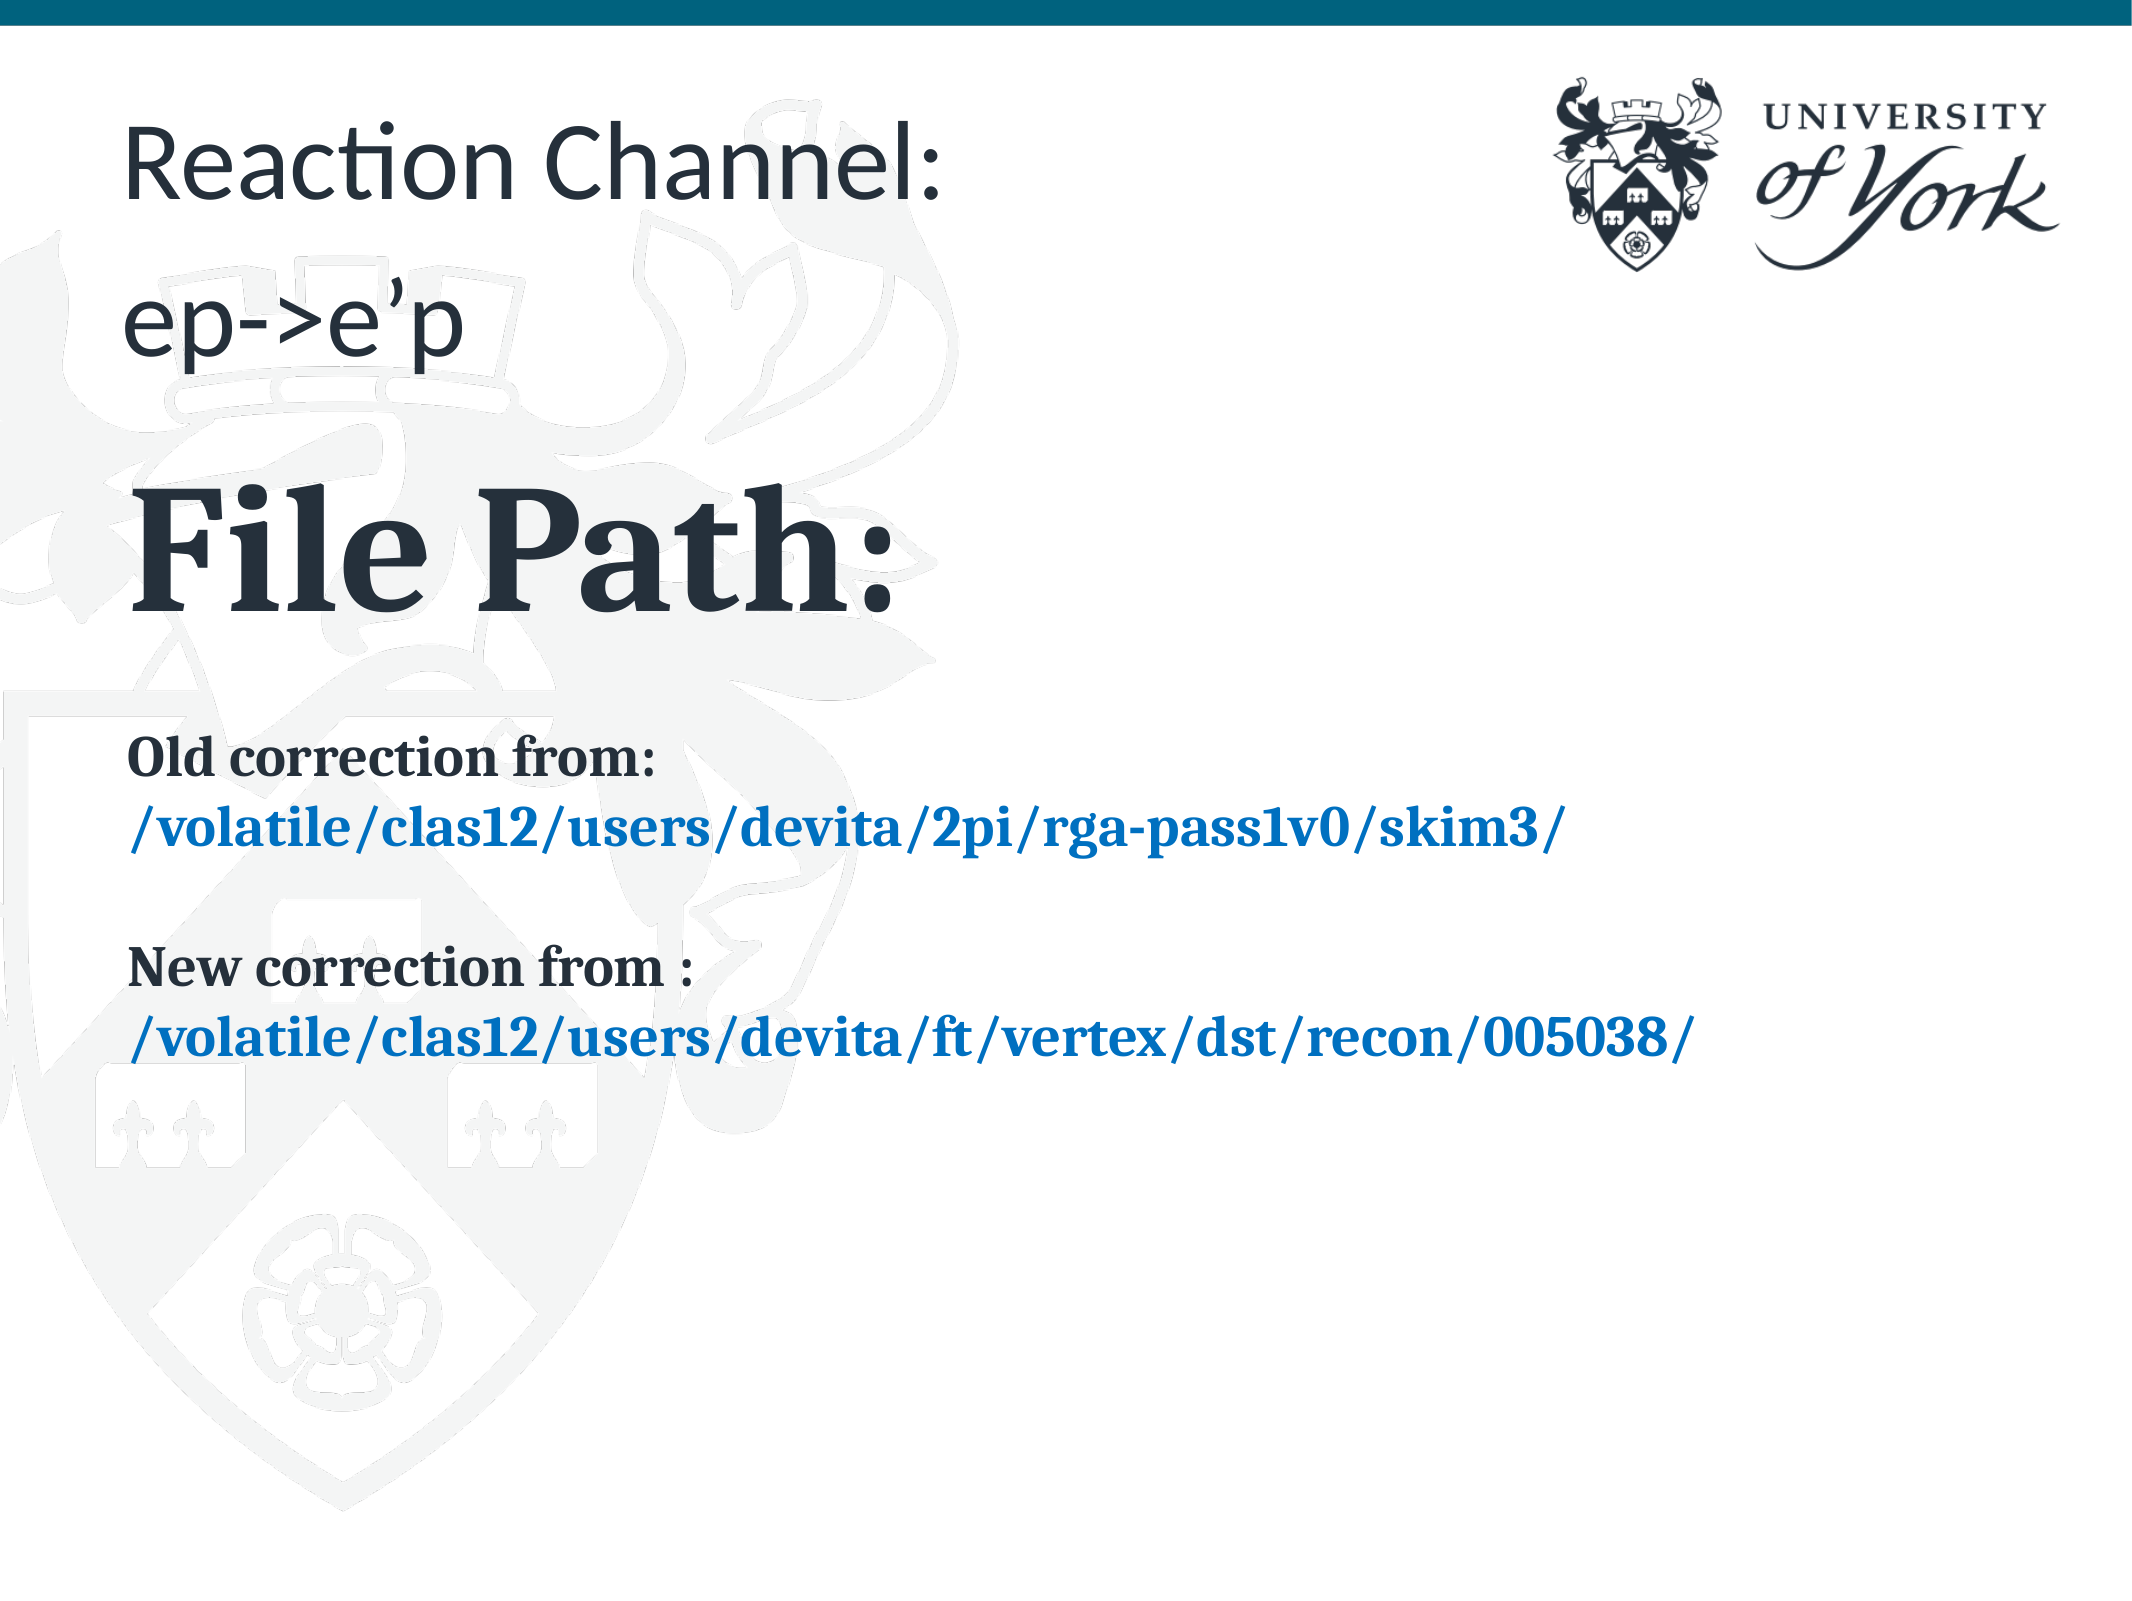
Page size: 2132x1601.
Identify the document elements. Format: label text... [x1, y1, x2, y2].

title File Path: Old correction from: /volatile/clas12/users/devita/2pi/rga-pass1v0/skim3/ New correction from : /volatile/clas12/users/devita/ft/vertex/dst/recon/005038/ [106, 413, 2025, 1082]
